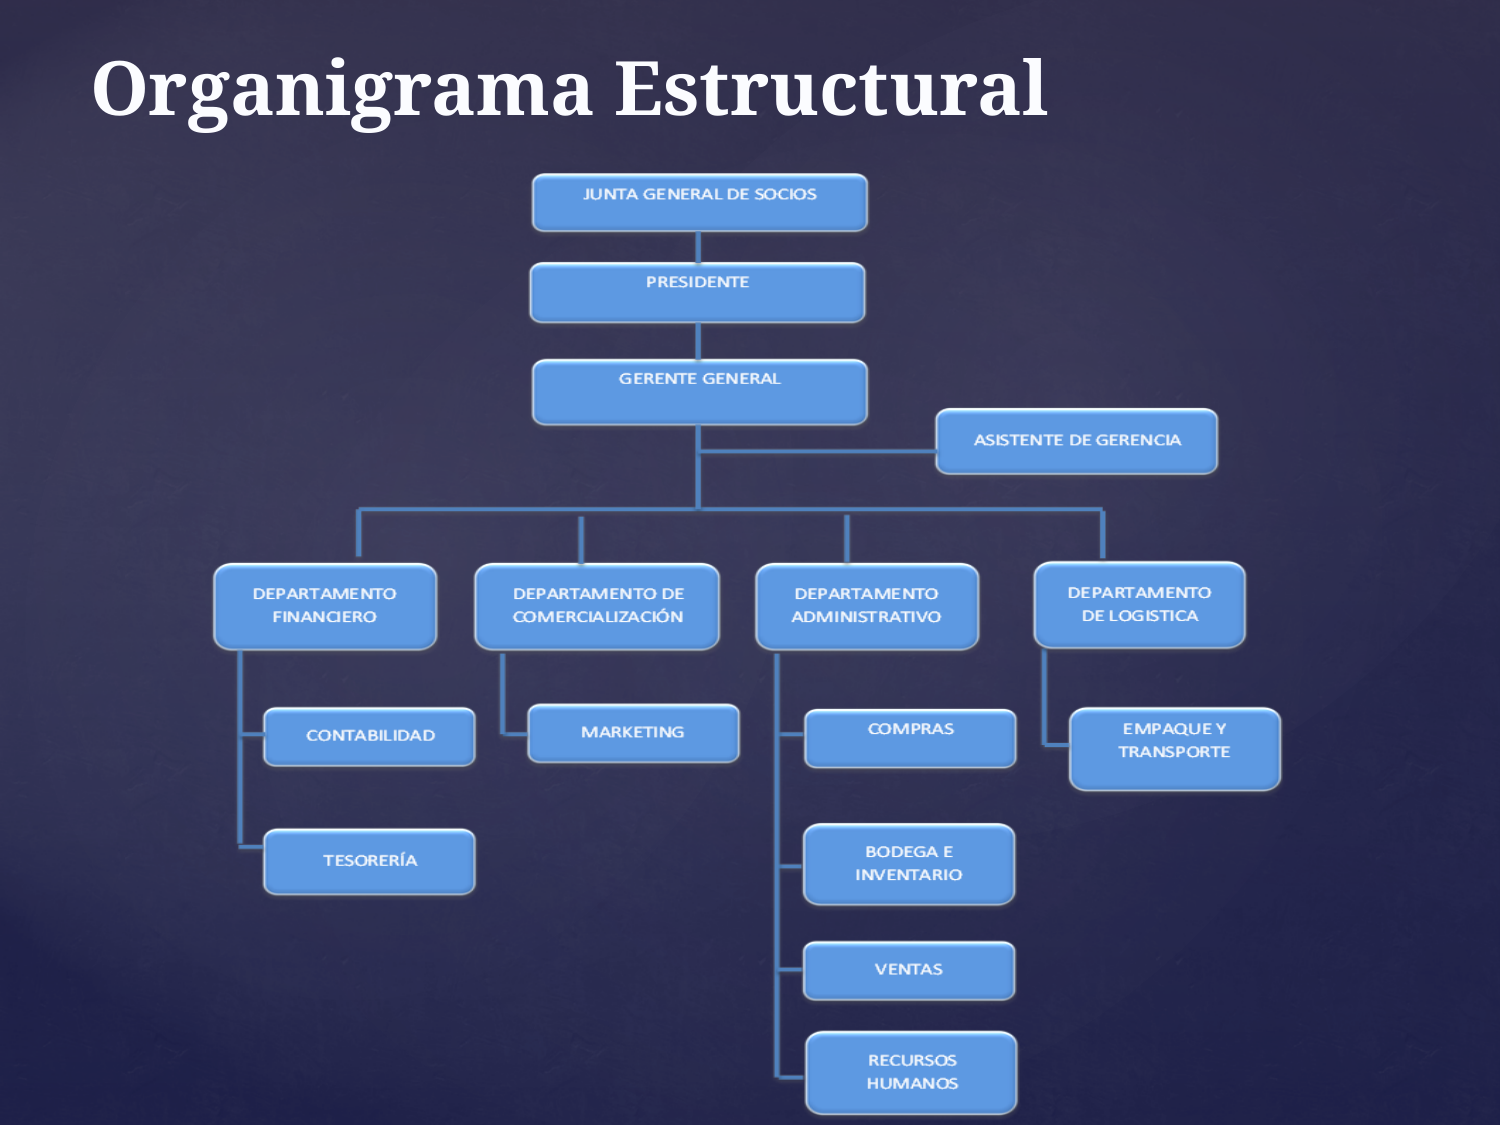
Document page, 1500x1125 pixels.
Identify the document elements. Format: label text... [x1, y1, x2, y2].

picture [206, 172, 1294, 1125]
title Organigrama Estructural [75, 30, 1425, 139]
